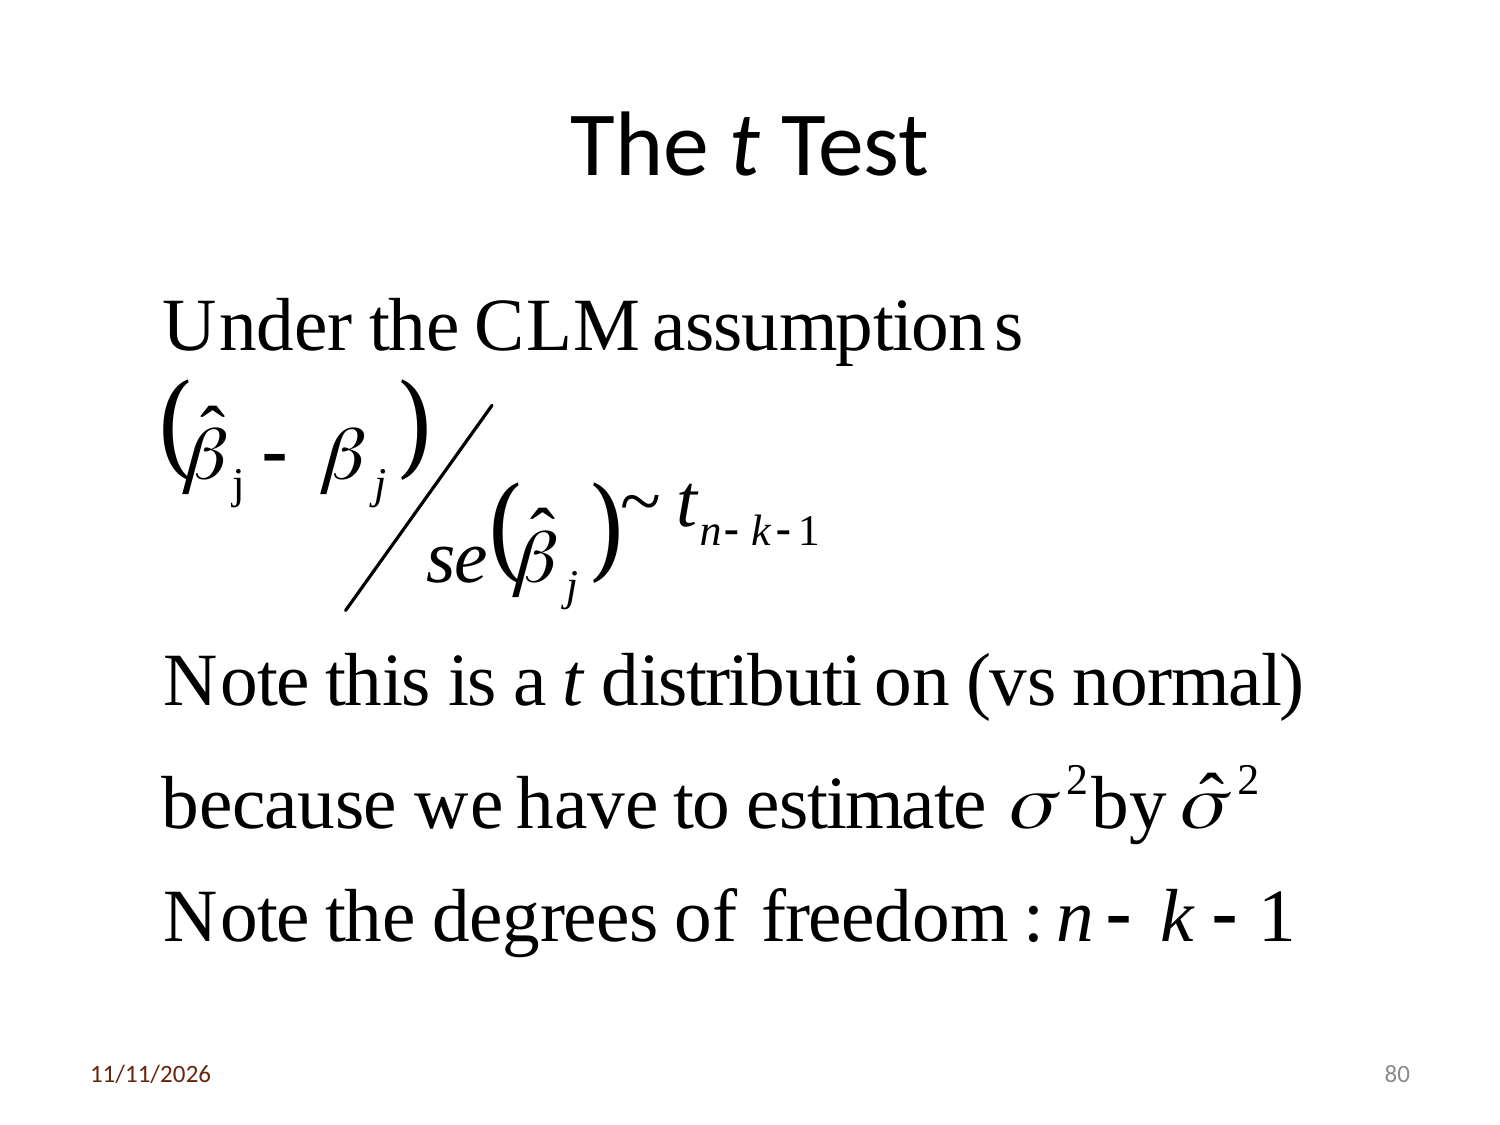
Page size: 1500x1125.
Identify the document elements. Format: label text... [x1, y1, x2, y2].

title The t Test [75, 45, 1425, 233]
slide_number 80 [1074, 1042, 1425, 1103]
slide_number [75, 1042, 425, 1103]
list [149, 278, 1325, 976]
